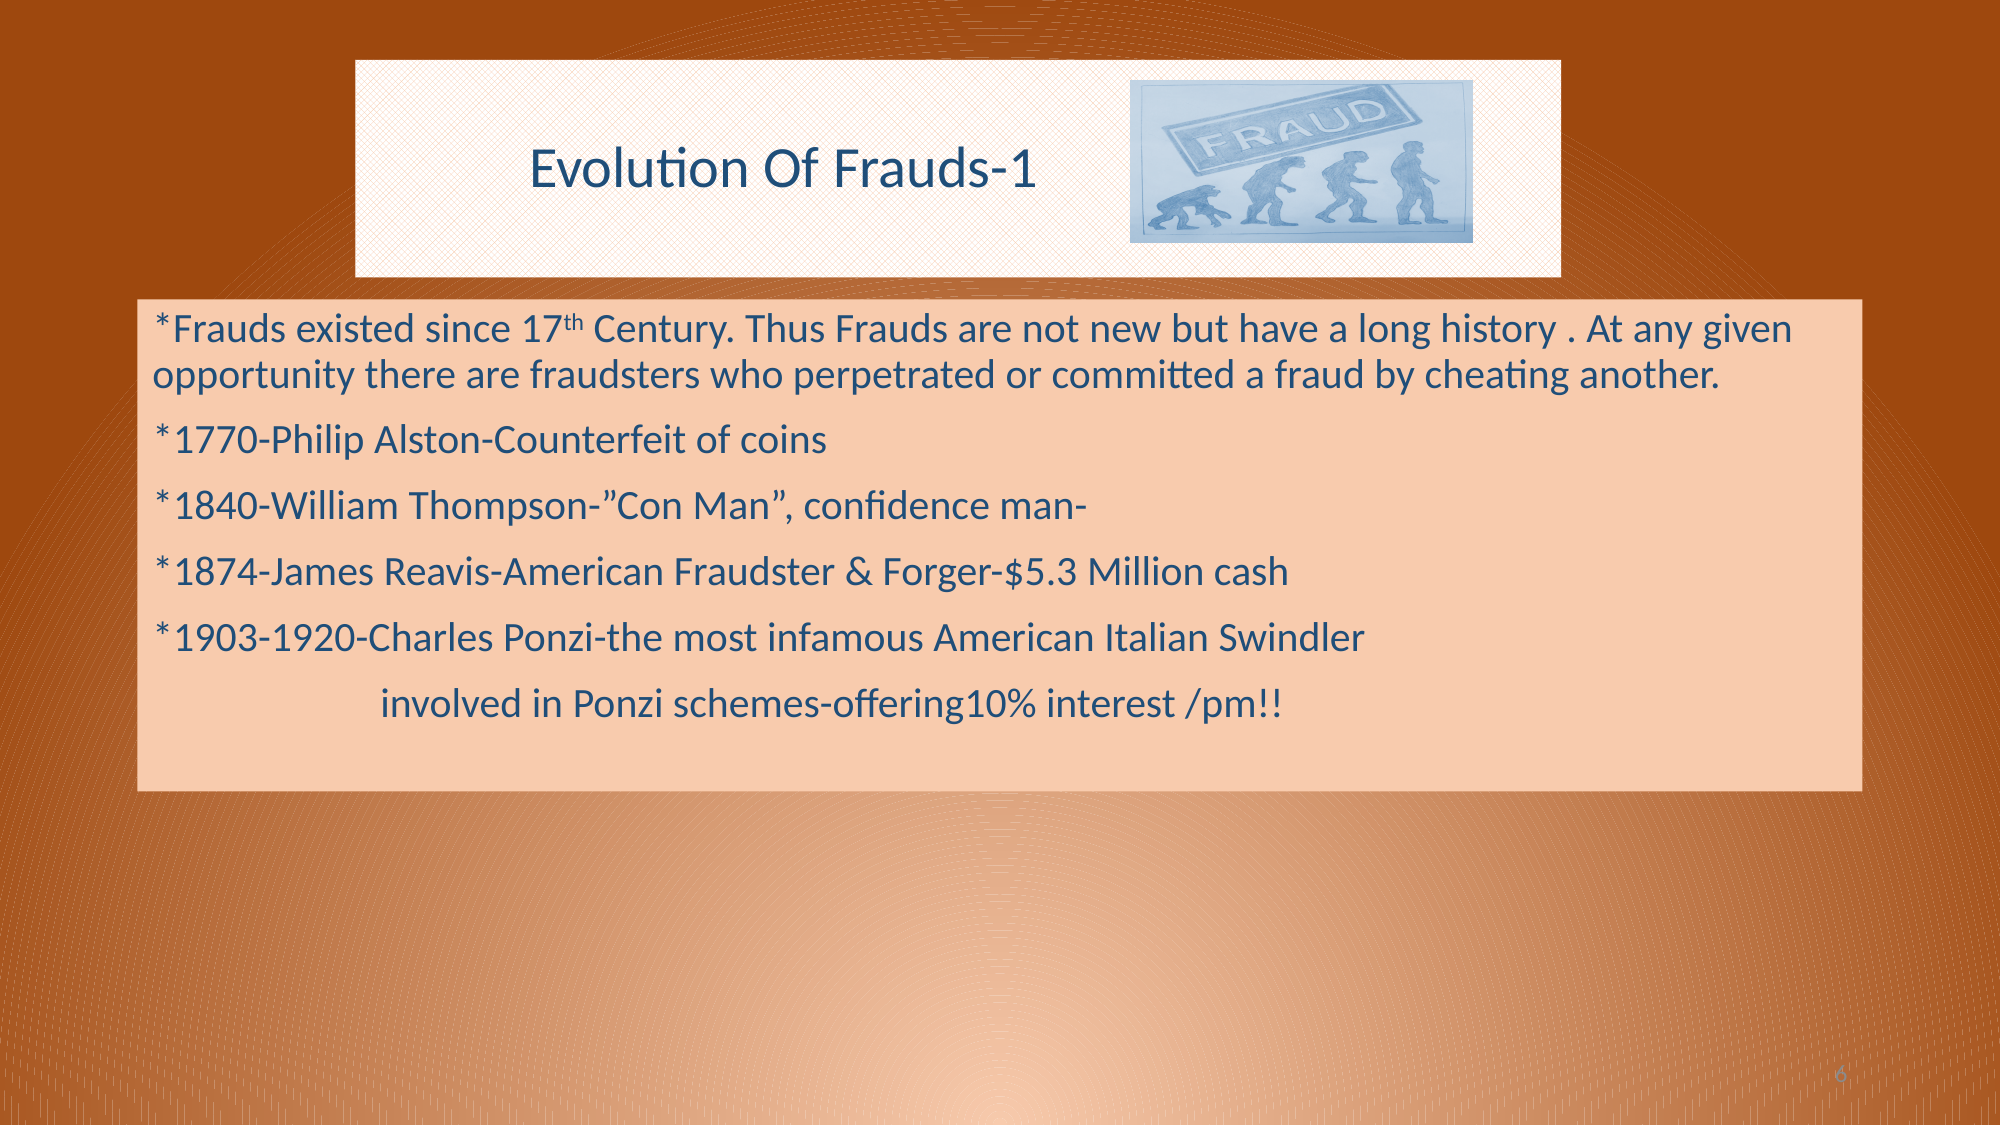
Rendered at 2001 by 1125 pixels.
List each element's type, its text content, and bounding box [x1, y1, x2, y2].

list *Frauds existed since 17th Century. Thus Frauds are not new but have a long history . At any given opportunity there are fraudsters who perpetrated or committed a fraud by cheating another. *1770-Philip Alston-Counterfeit of coins *1840-William Thompson-”Con Man”, confidence man- *1874-James Reavis-American Fraudster & Forger-$5.3 Million cash *1903-1920-Charles Ponzi-the most infamous American Italian Swindler involved in Ponzi schemes-offering10% interest /pm!! [137, 299, 1863, 792]
picture [1130, 80, 1473, 243]
slide_number 6 [1412, 1042, 1863, 1103]
title Evolution Of Frauds-1 [355, 59, 1562, 278]
